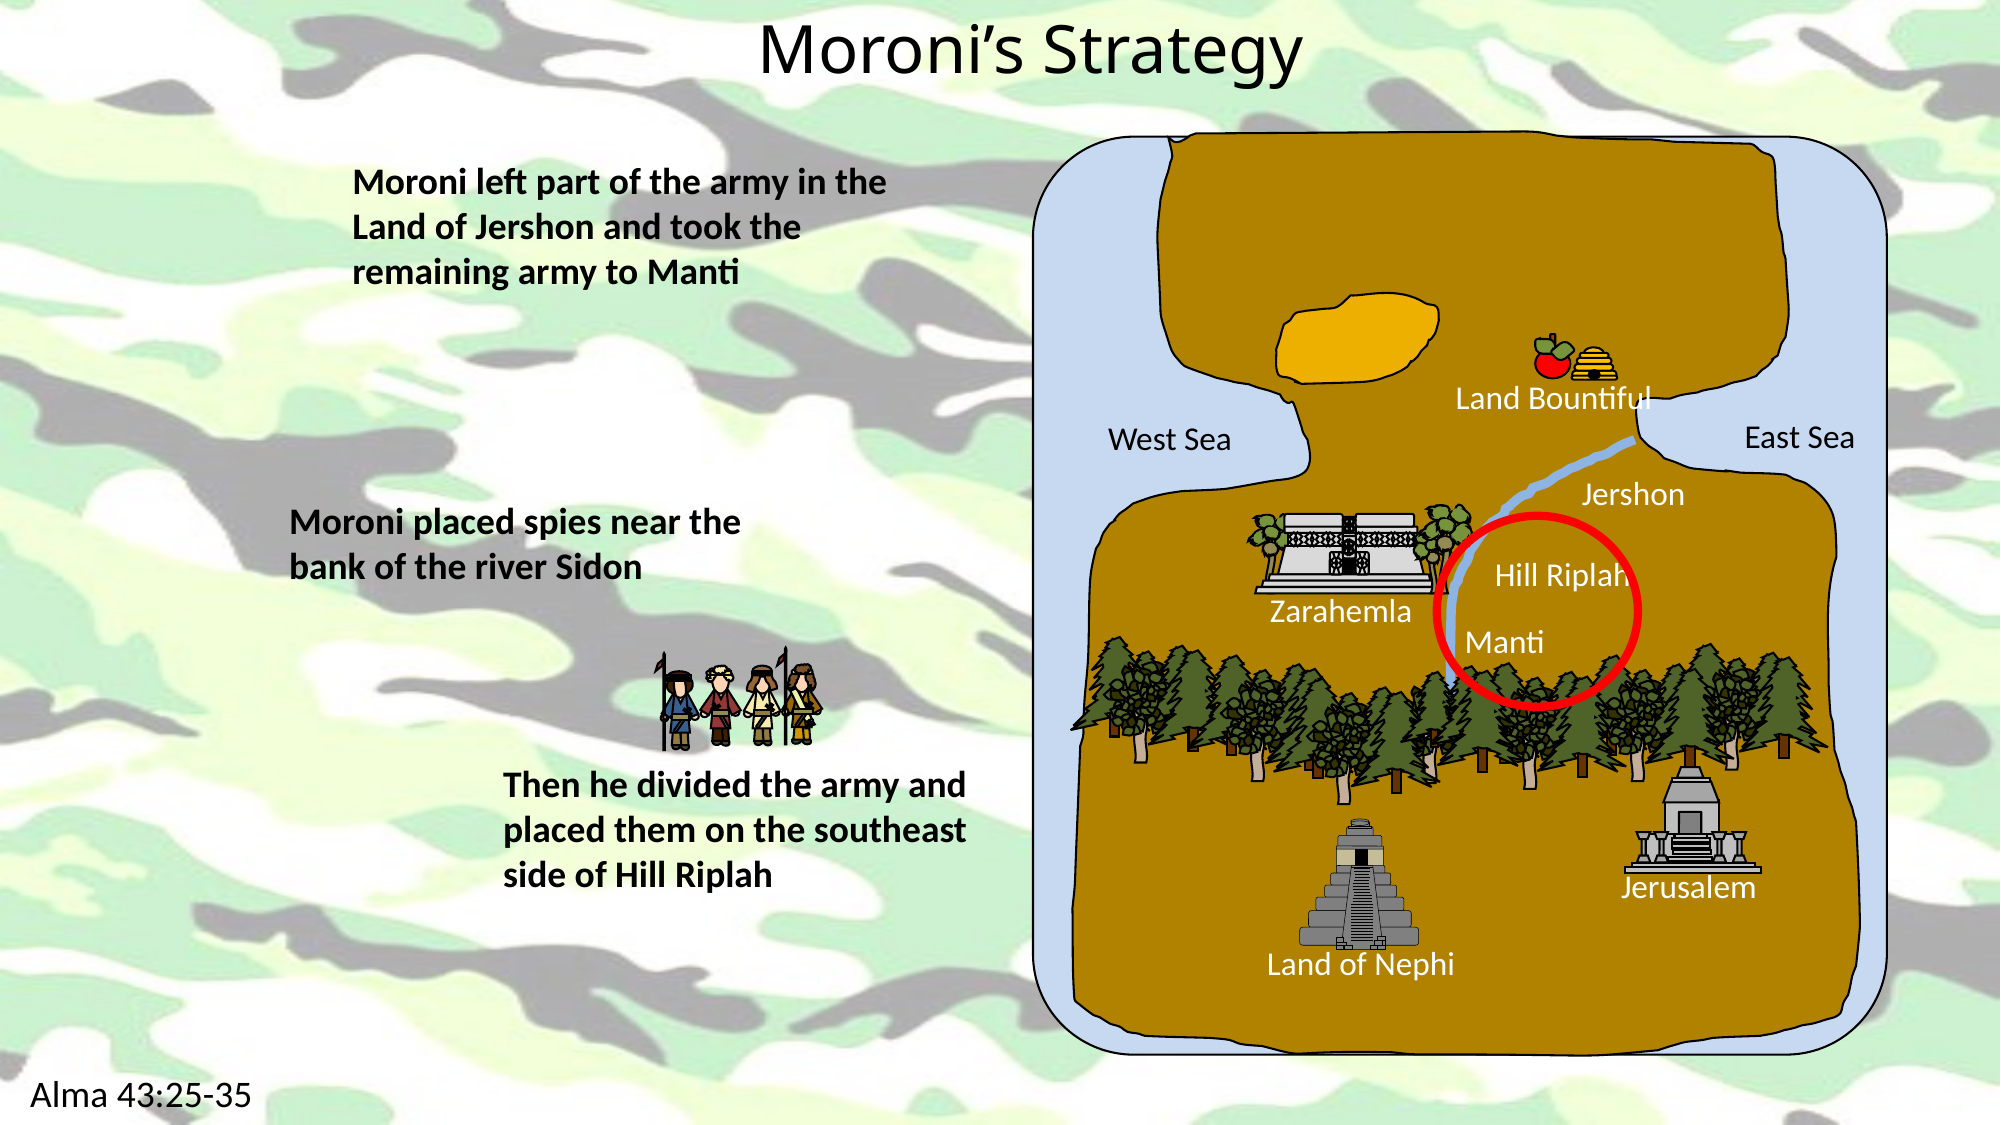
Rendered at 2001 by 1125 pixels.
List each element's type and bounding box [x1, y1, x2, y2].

text_box [1032, 131, 1946, 1056]
text_box [657, 647, 821, 750]
picture [0, 0, 2000, 1125]
